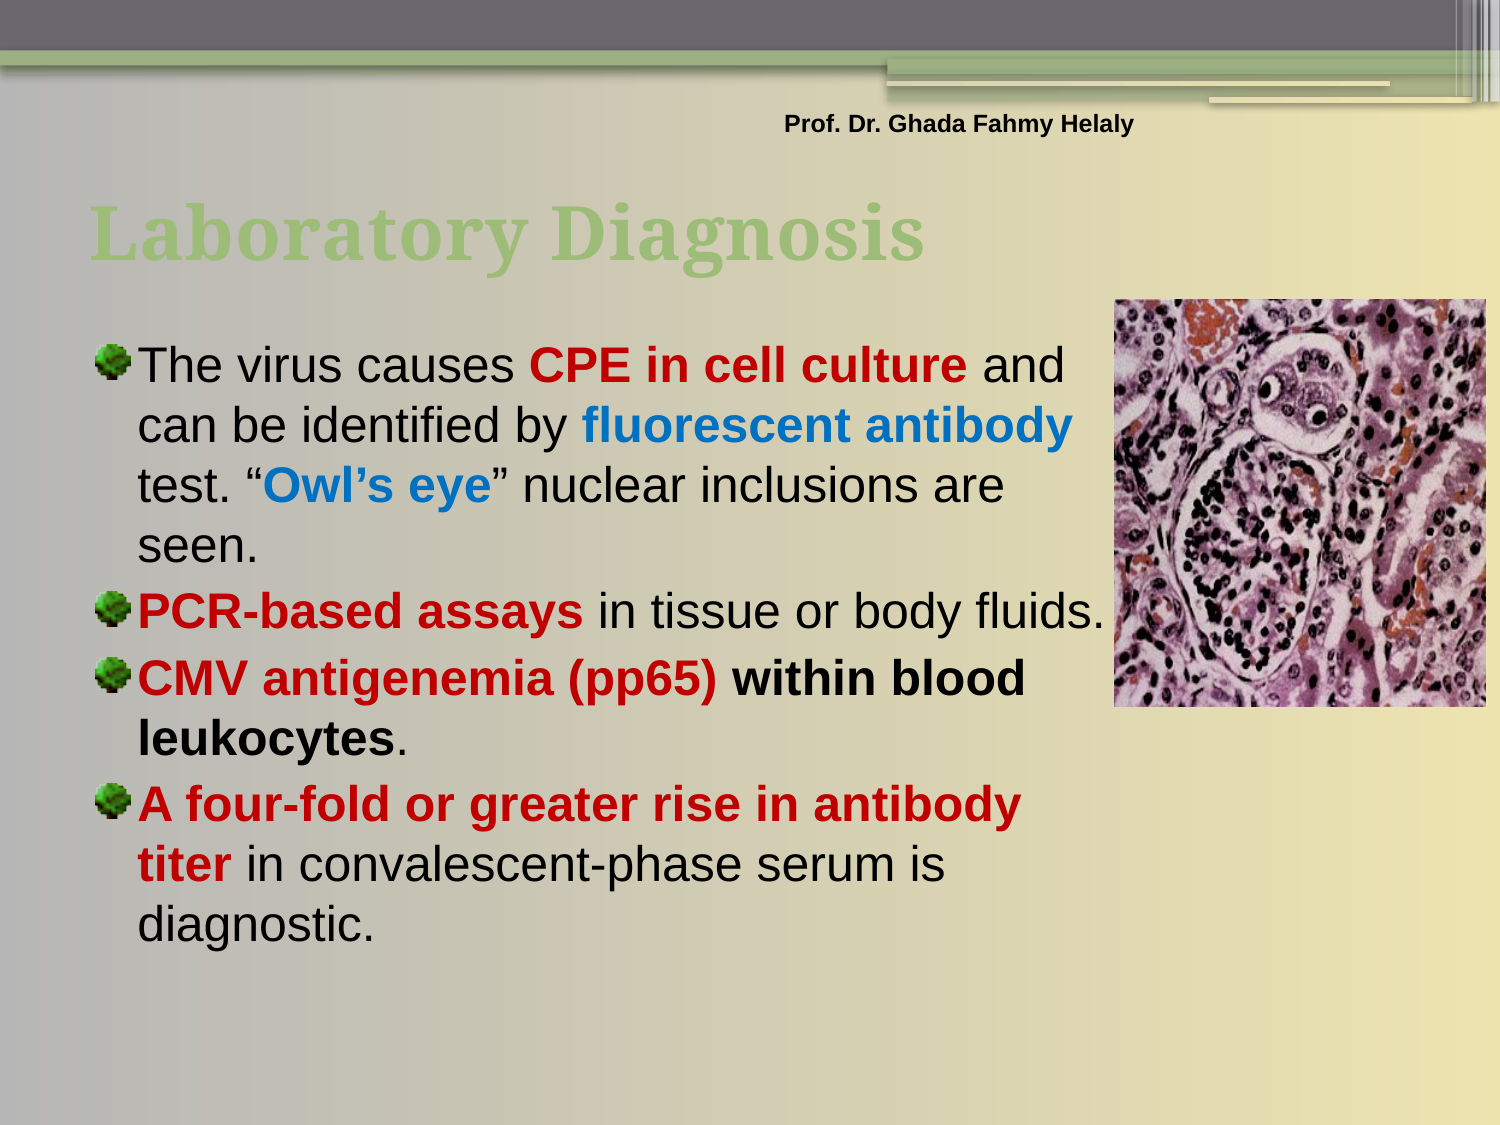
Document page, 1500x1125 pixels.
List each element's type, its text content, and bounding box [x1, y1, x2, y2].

picture [1114, 299, 1486, 707]
title Laboratory Diagnosis [75, 187, 1425, 324]
picture [95, 783, 131, 819]
picture [95, 591, 131, 627]
picture [95, 344, 131, 380]
footer Prof. Dr. Ghada Fahmy Helaly [575, 100, 1150, 176]
picture [95, 657, 131, 693]
list The virus causes CPE in cell culture and can be identified by fluorescent antibody test. “Owl’s eye” nuclear inclusions are seen. PCR-based assays in tissue or body fluids. CMV antigenemia (pp65) within blood leukocytes. A four-fold or greater rise in antibody titer in convalescent-phase serum is diagnostic. [62, 324, 1125, 1035]
